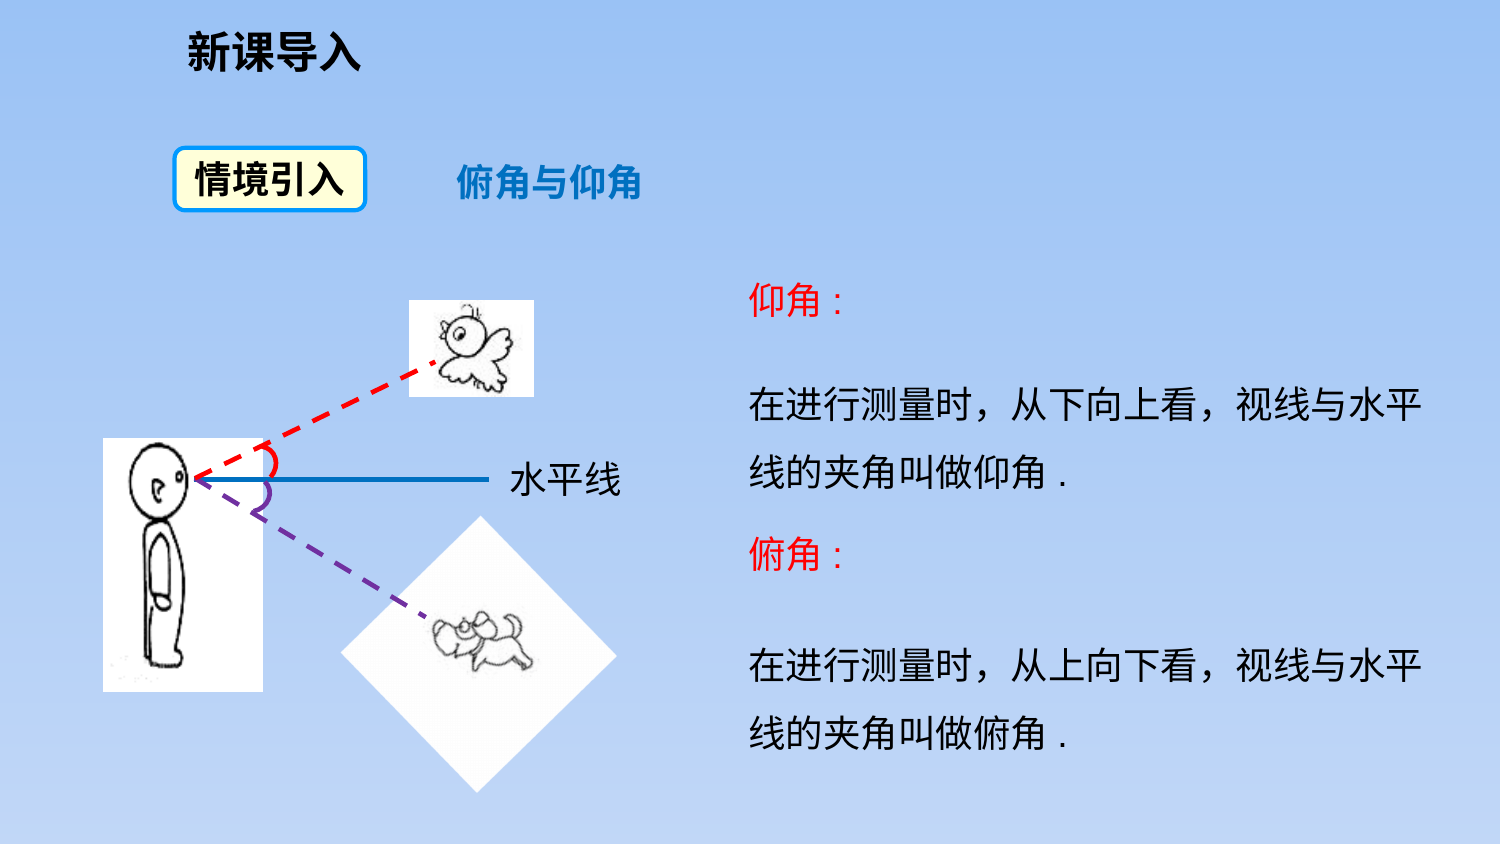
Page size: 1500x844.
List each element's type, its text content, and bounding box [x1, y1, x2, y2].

picture [409, 300, 534, 397]
text_box 新课导入 [176, 19, 417, 83]
text_box 仰角: [737, 271, 976, 328]
text_box 情境引入 [174, 147, 366, 211]
picture [342, 517, 616, 791]
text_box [194, 361, 436, 479]
text_box 俯角与仰角 [445, 153, 684, 210]
picture [103, 438, 263, 692]
text_box 在进行测量时，从上向下看，视线与水平 线的夹角叫做俯角. [737, 614, 1455, 761]
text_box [194, 479, 426, 618]
text_box 水平线 [498, 450, 640, 507]
text_box 在进行测量时，从下向上看，视线与水平 线的夹角叫做仰角. [737, 352, 1455, 500]
text_box 俯角: [737, 524, 976, 582]
